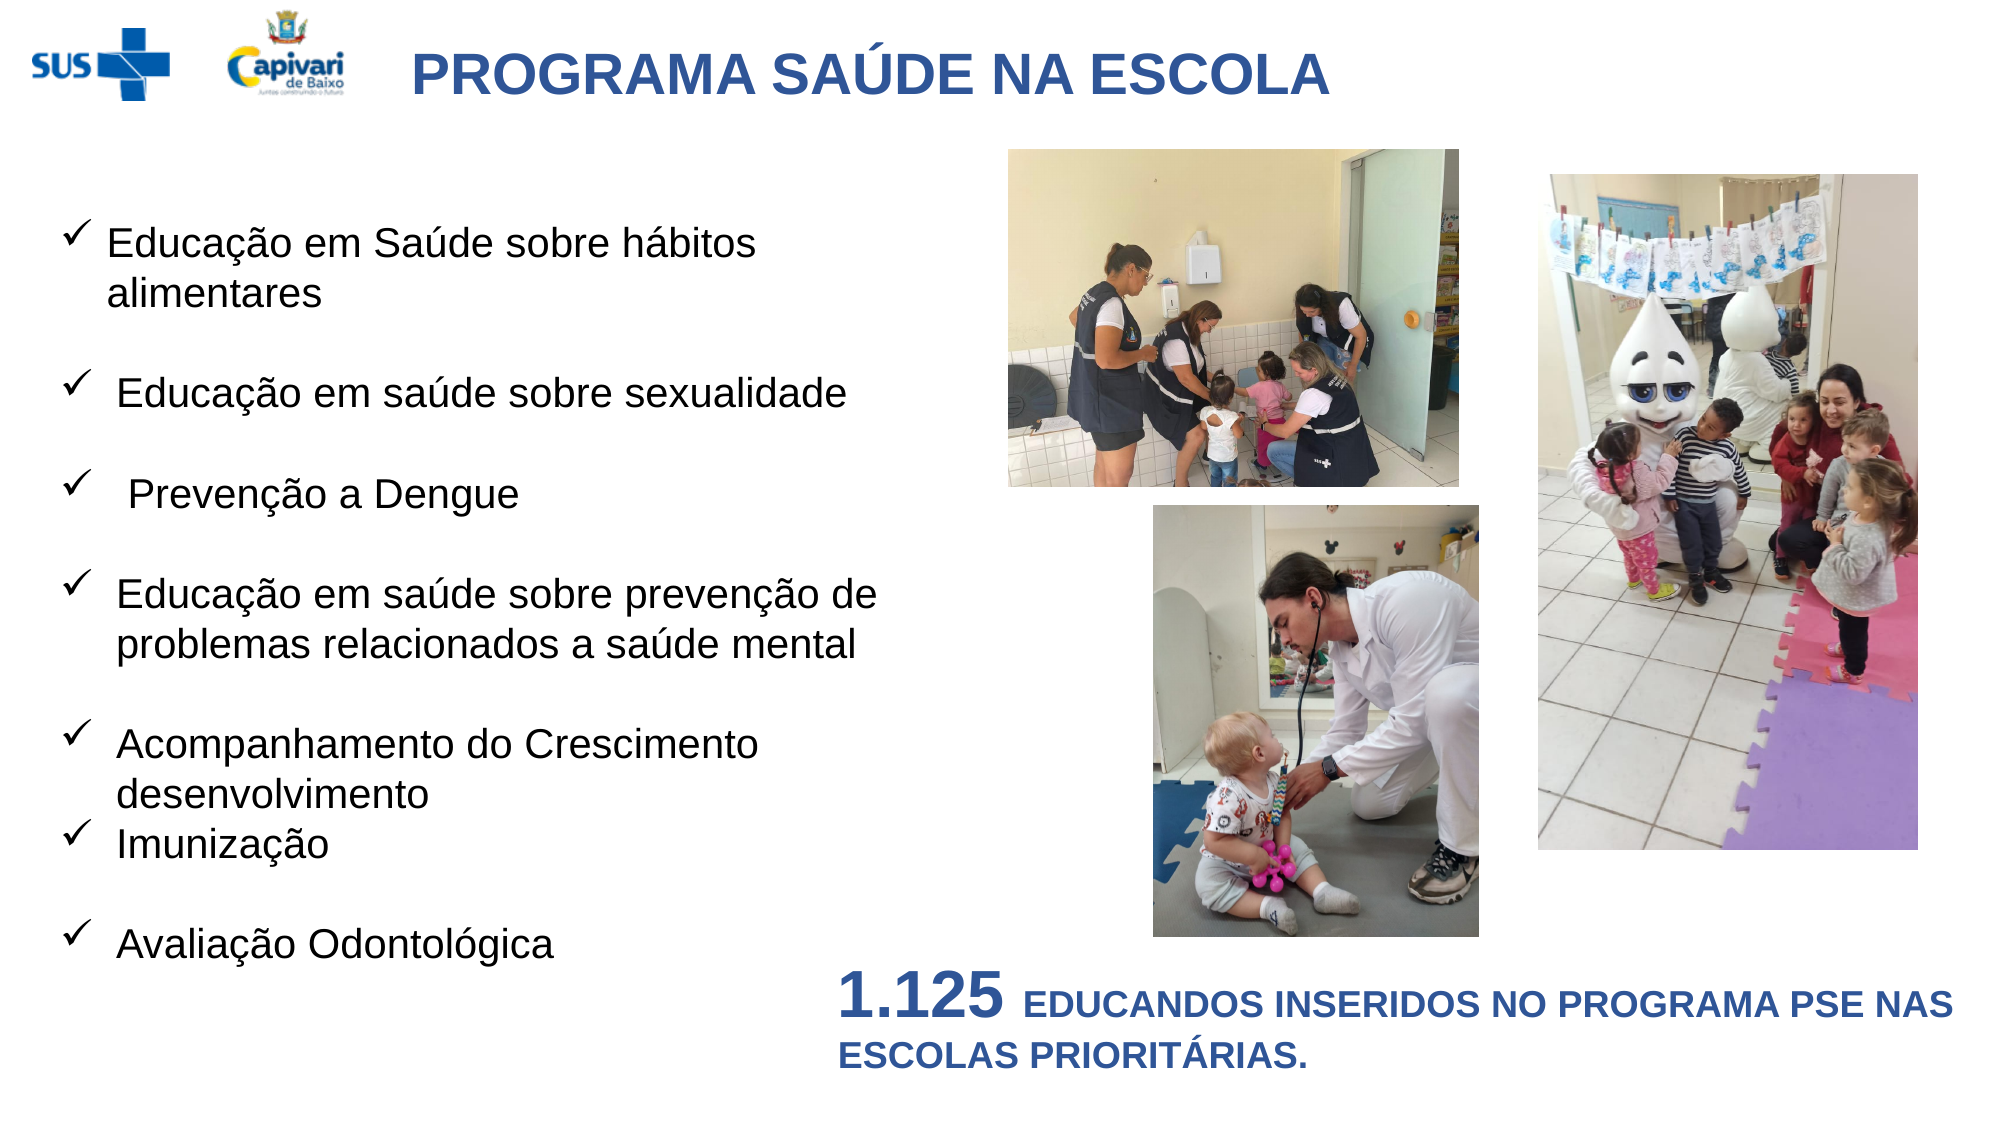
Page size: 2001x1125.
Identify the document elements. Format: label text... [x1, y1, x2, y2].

text_box PROGRAMA SAÚDE NA ESCOLA [396, 28, 1889, 114]
text_box Educação em Saúde sobre hábitos alimentares Educação em saúde sobre sexualidade Prevenção a Dengue Educação em saúde sobre prevenção de problemas relacionados a saúde mental Acompanhamento do Crescimento desenvolvimento Imunização Avaliação Odontológica [44, 208, 921, 1109]
picture [31, 28, 170, 102]
picture [206, 0, 365, 130]
picture [1008, 148, 1459, 487]
picture [1153, 505, 1479, 937]
text_box 1.125 EDUCANDOS INSERIDOS NO PROGRAMA PSE NAS ESCOLAS PRIORITÁRIAS. [921, 943, 2000, 1084]
picture [1538, 173, 1919, 850]
